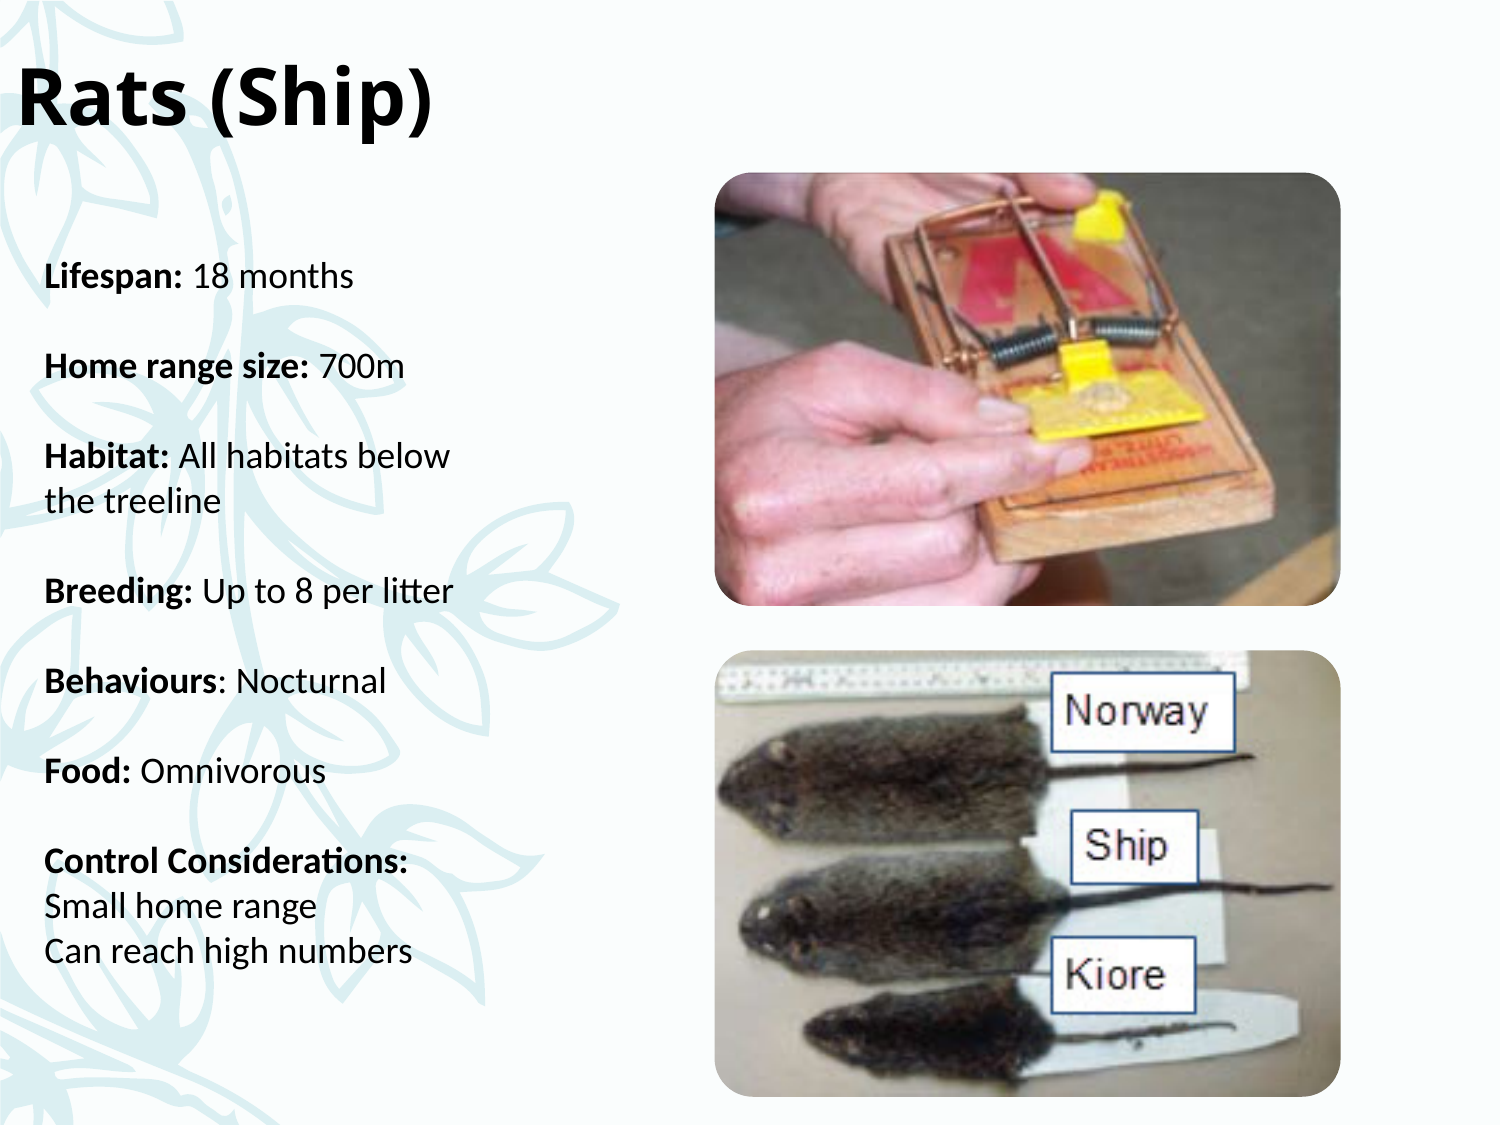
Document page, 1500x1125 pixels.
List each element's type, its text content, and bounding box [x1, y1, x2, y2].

picture [714, 650, 1341, 1097]
title Rats (Ship) [0, 42, 1099, 185]
picture [714, 172, 1341, 607]
text_box Lifespan: 18 months Home range size: 700m Habitat: All habitats below the treeline Breeding: Up to 8 per litter Behaviours: Nocturnal Food: Omnivorous Control Considerations: Small home range Can reach high numbers [29, 243, 514, 1125]
